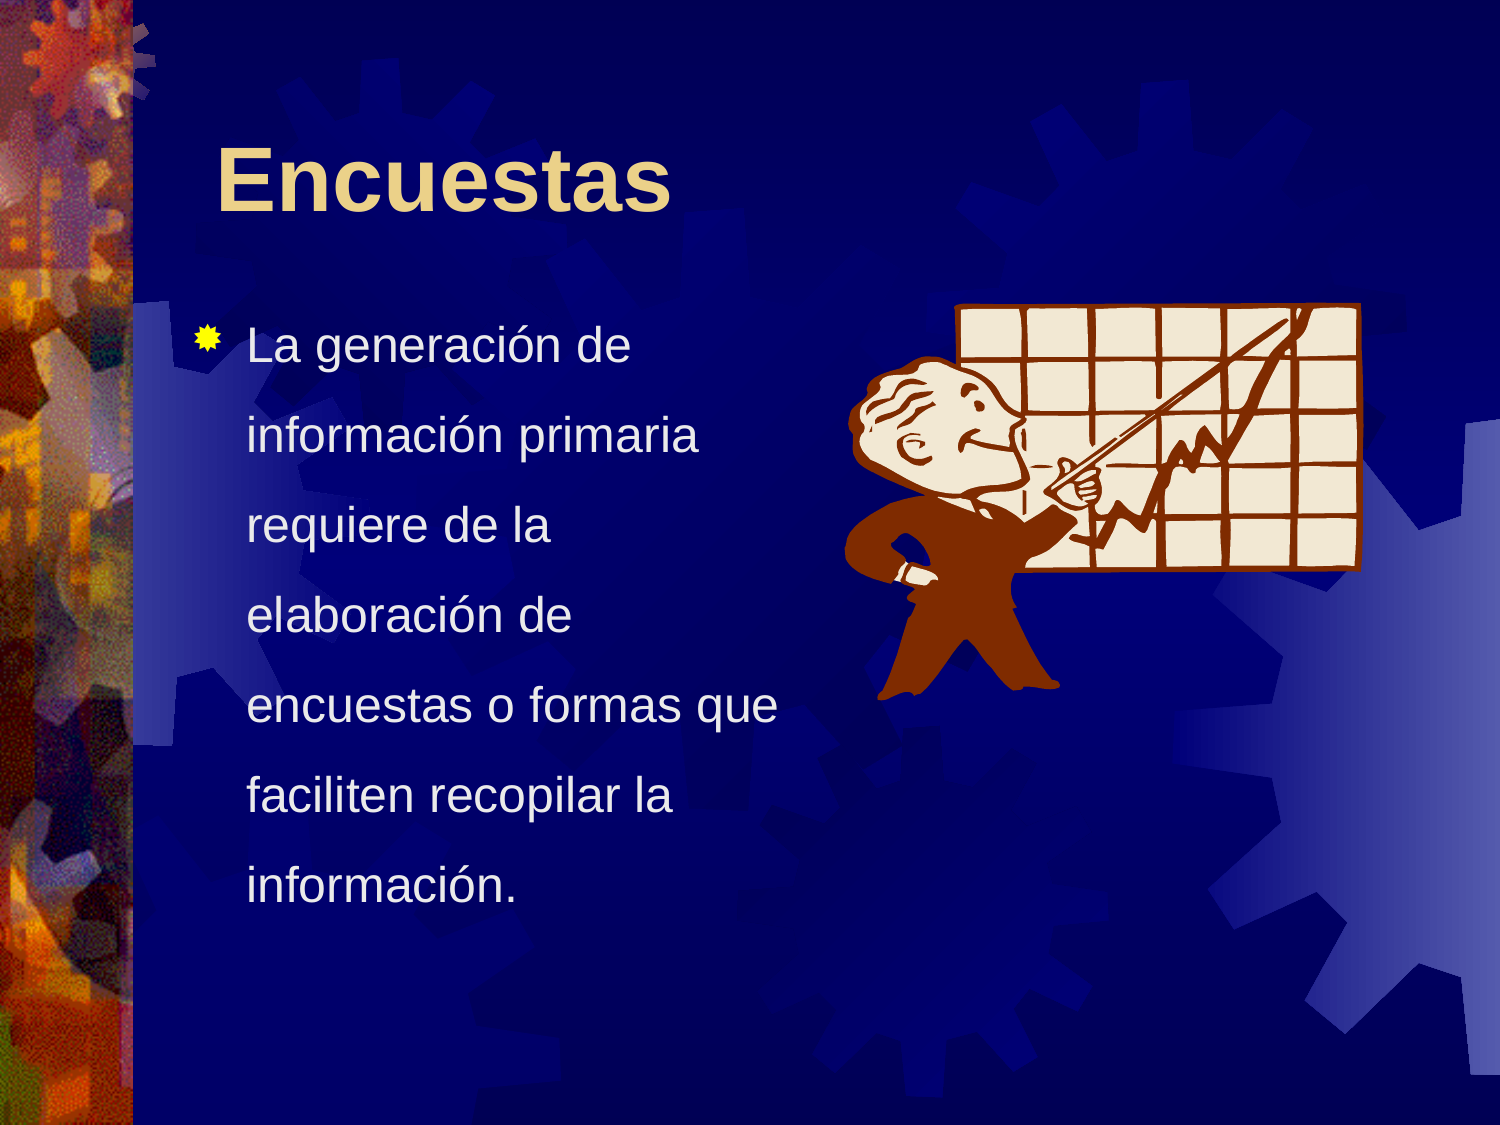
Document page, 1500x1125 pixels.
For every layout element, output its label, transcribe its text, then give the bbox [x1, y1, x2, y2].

title Encuestas [174, 49, 1451, 238]
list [844, 302, 1365, 702]
picture [0, 0, 133, 1125]
list La generación de información primaria requiere de la elaboración de encuestas o formas que faciliten recopilar la información. [174, 274, 822, 1036]
